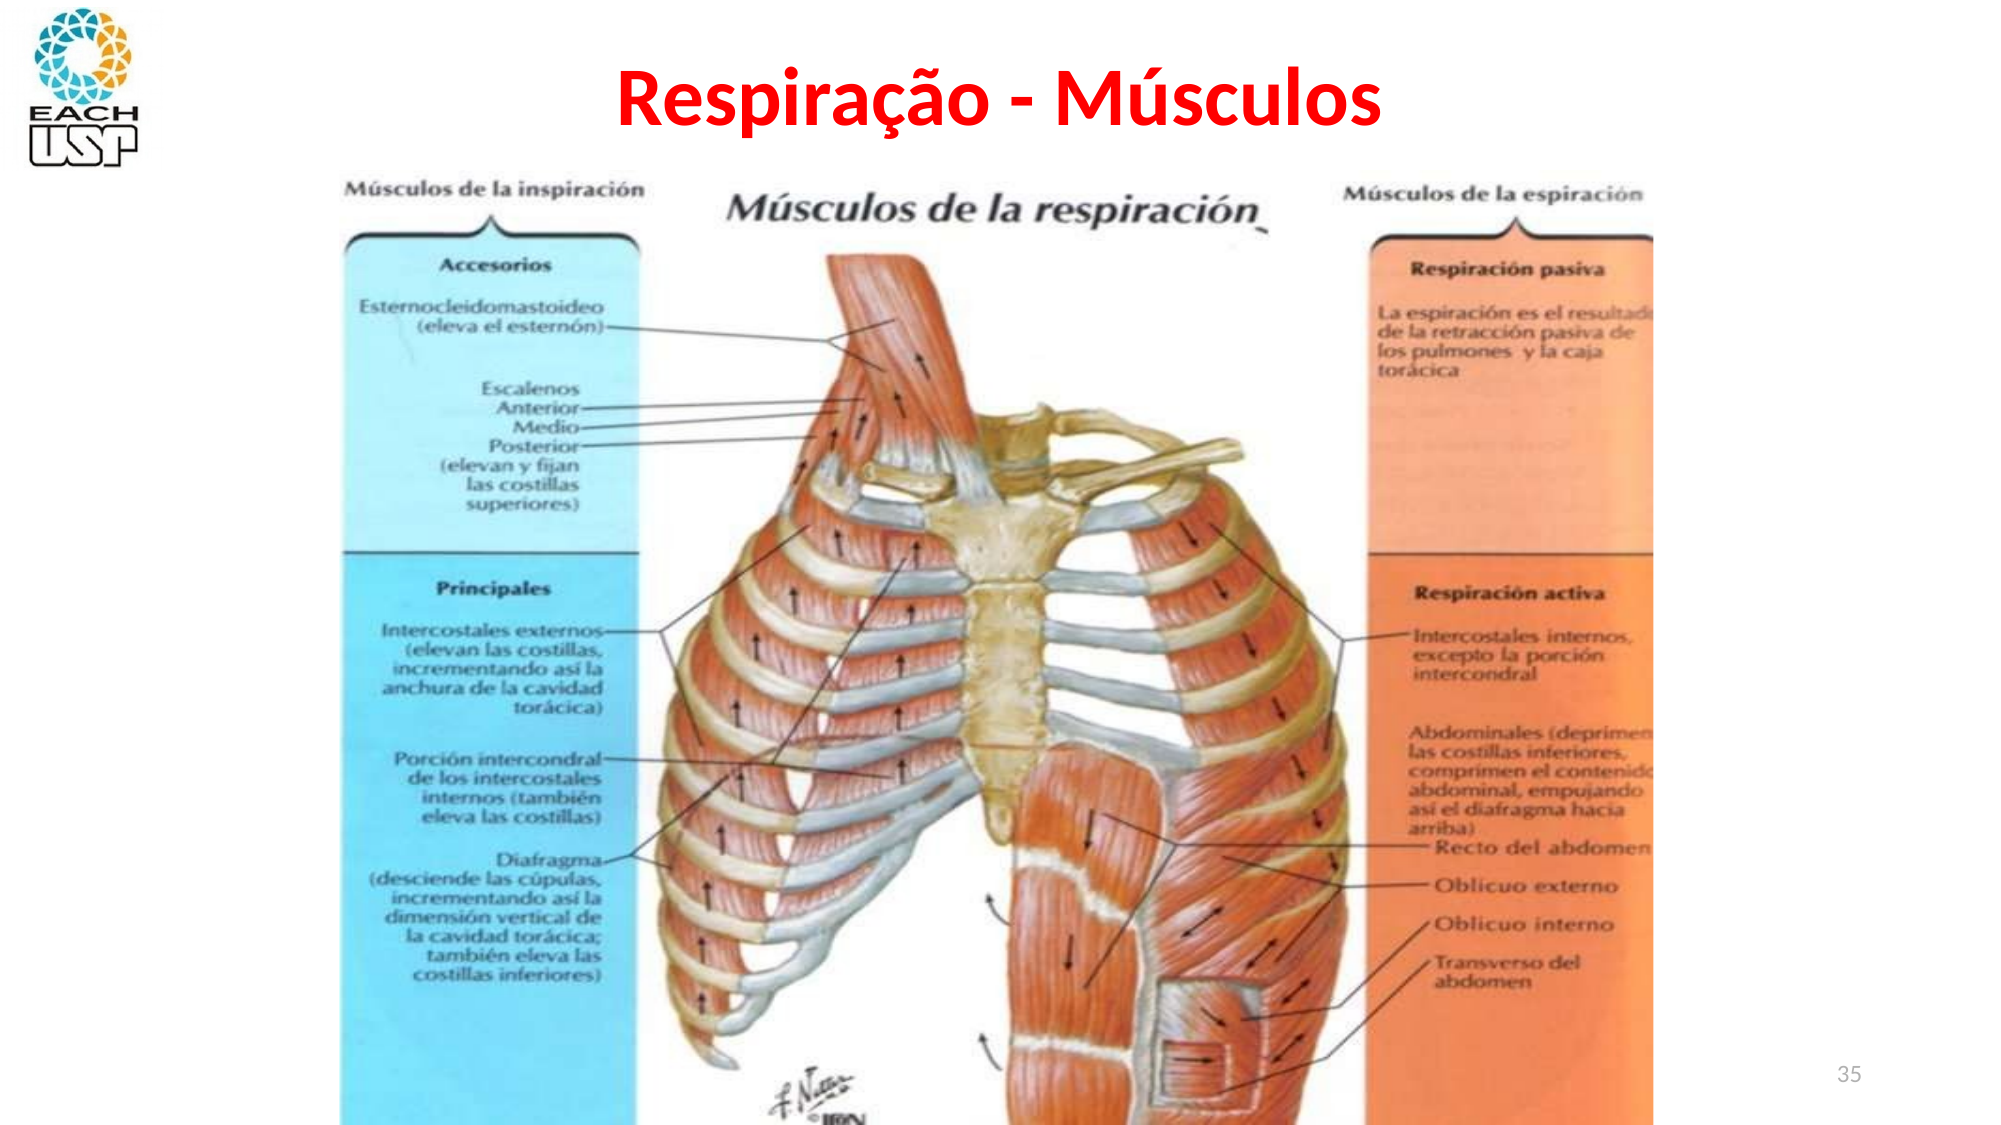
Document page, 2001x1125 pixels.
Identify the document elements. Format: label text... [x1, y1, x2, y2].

text_box Respiração - Músculos [137, 7, 1863, 189]
picture [0, 7, 164, 171]
slide_number 35 [1412, 1042, 1863, 1103]
text_box [339, 189, 1654, 1125]
